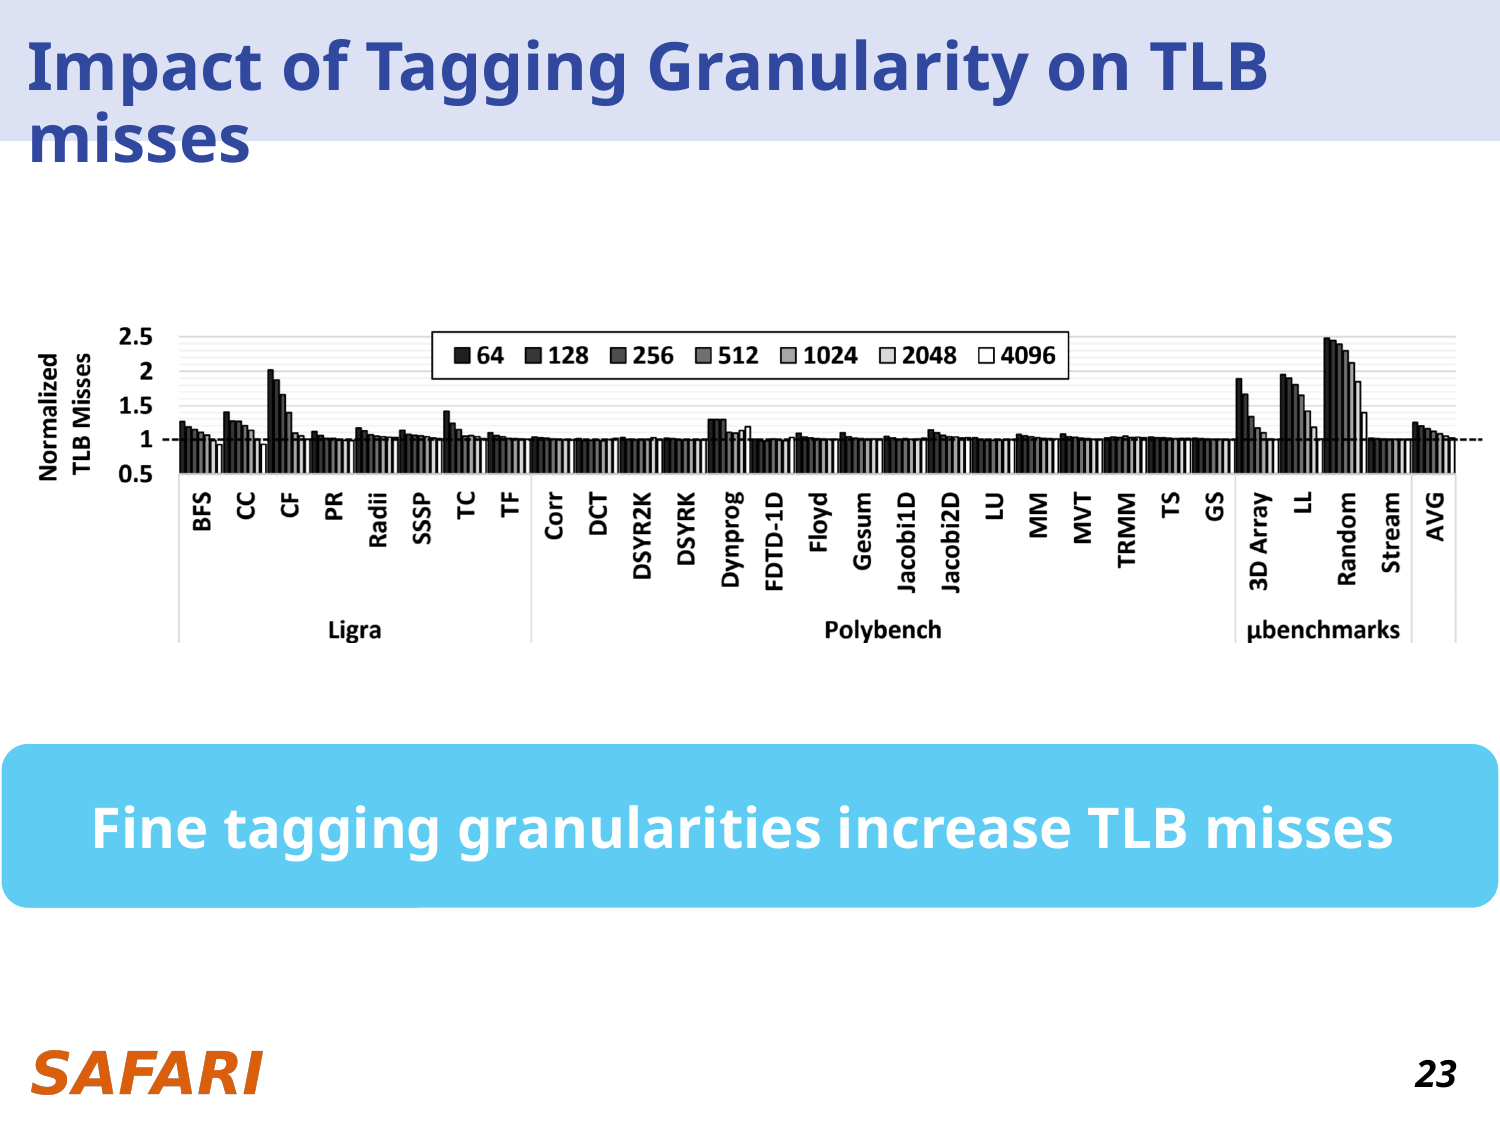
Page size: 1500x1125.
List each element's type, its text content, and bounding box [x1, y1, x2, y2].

text_box Fine tagging granularities increase TLB misses [0, 741, 1500, 911]
title Impact of Tagging Granularity on TLB misses [12, 25, 1488, 155]
picture [31, 1050, 263, 1095]
picture [12, 268, 1488, 643]
